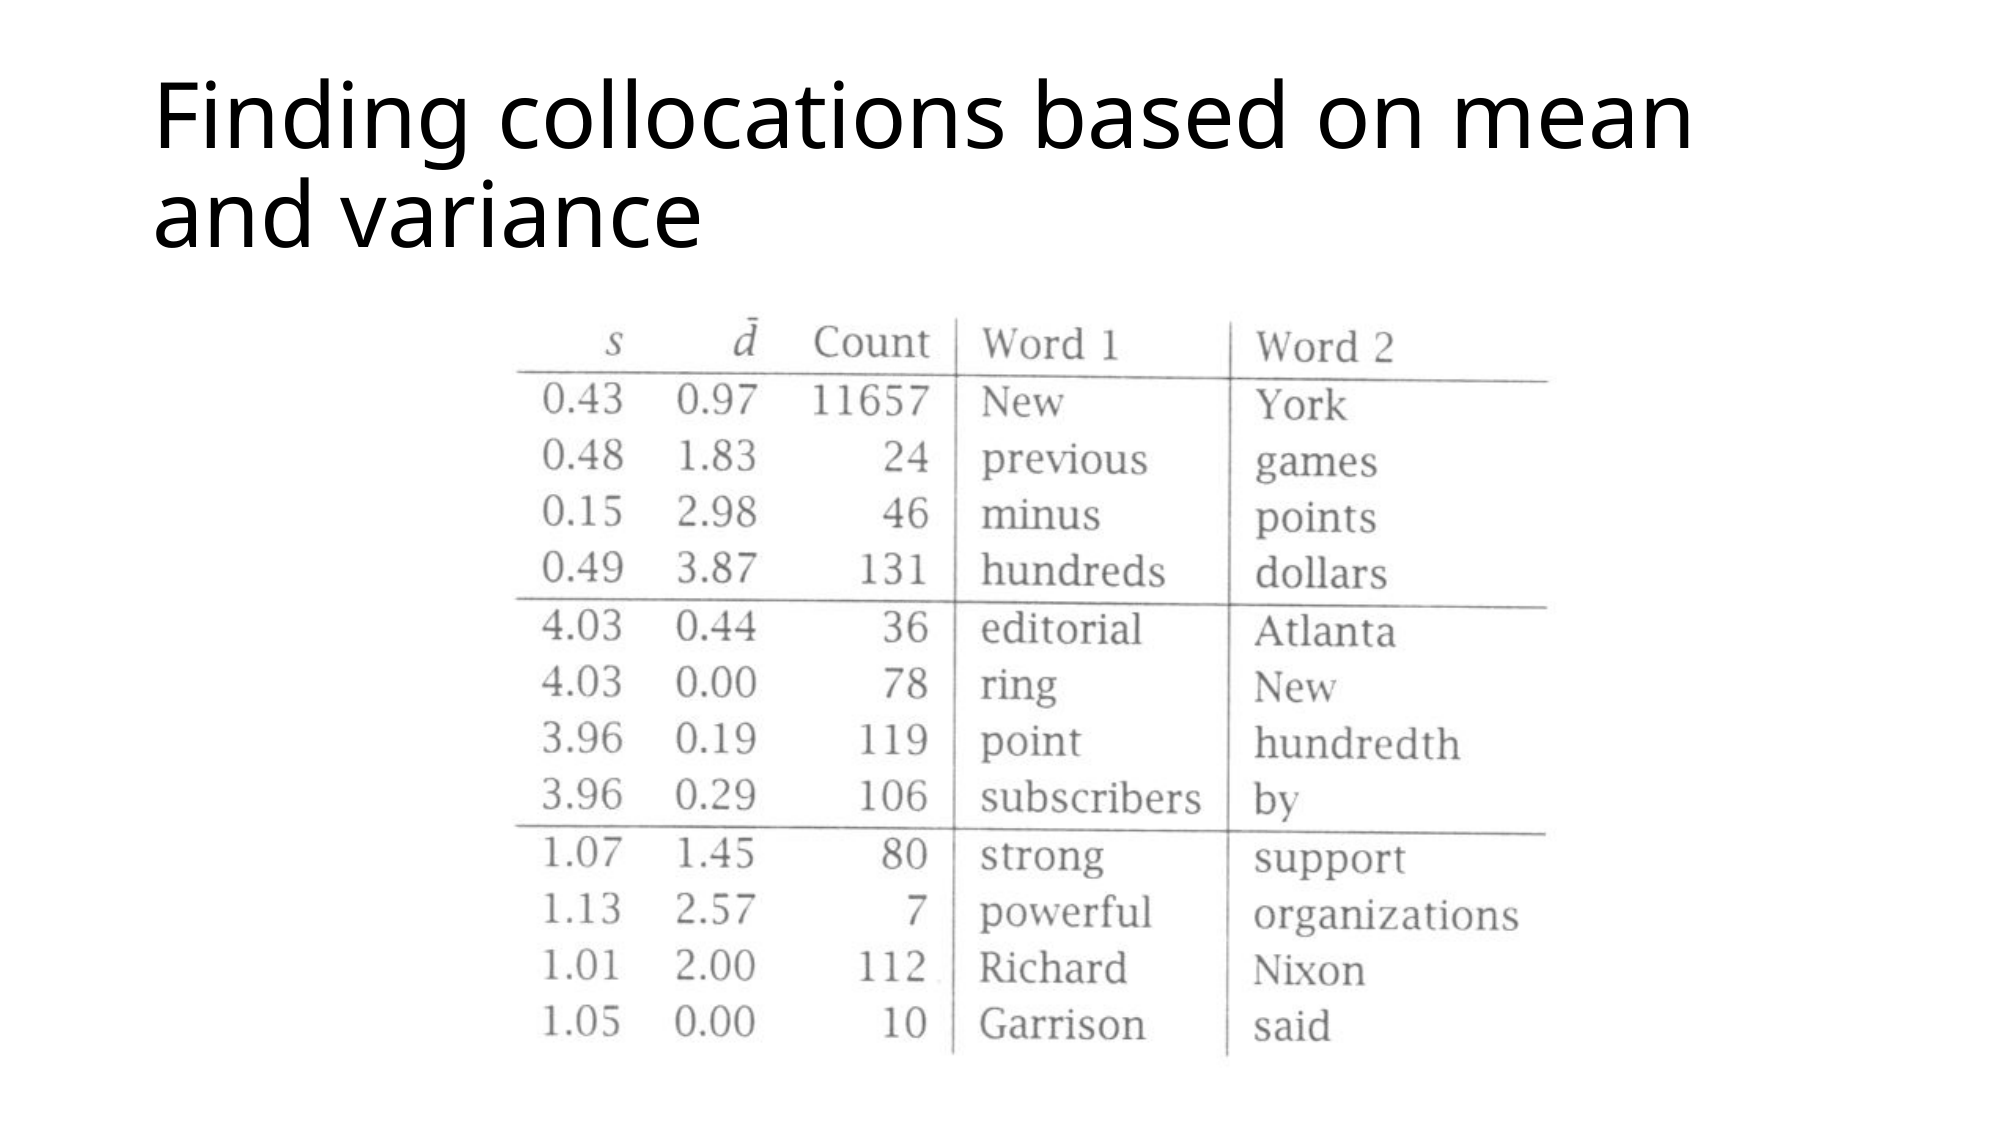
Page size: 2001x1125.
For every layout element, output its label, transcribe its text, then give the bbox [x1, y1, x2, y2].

title Finding collocations based on mean and variance [137, 59, 1863, 278]
picture [462, 274, 1579, 1068]
